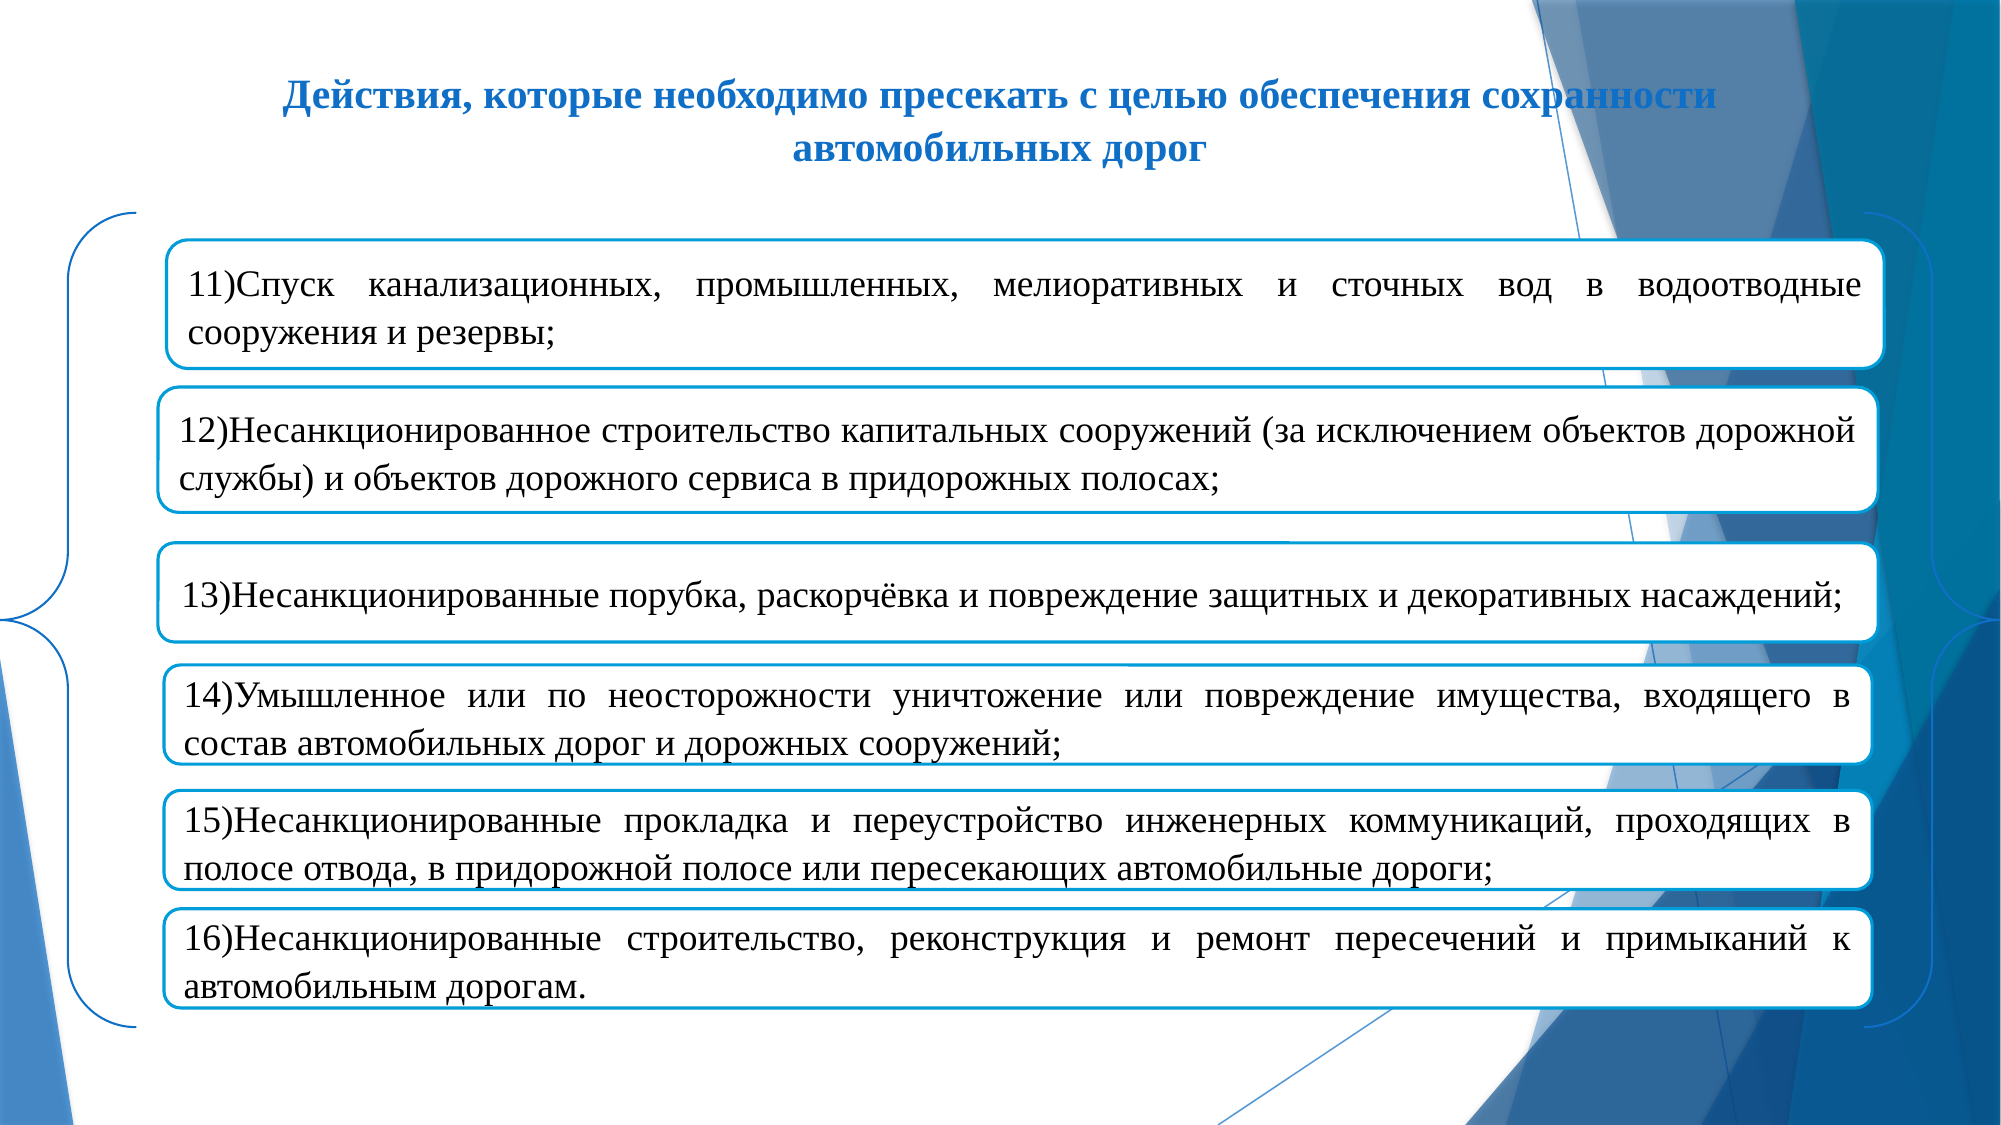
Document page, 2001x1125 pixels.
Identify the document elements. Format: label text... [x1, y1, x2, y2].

text_box 16)Несанкционированные строительство, реконструкция и ремонт пересечений и примыканий к автомобильным дорогам. [162, 907, 1874, 1010]
text_box 14)Умышленное или по неосторожности уничтожение или повреждение имущества, входящего в состав автомобильных дорог и дорожных сооружений; [162, 663, 1874, 766]
text_box 15)Несанкционированные прокладка и переустройство инженерных коммуникаций, проходящих в полосе отвода, в придорожной полосе или пересекающих автомобильные дороги; [162, 788, 1874, 892]
title Действия, которые необходимо пресекать с целью обеспечения сохранности автомобильных дорог [115, 55, 1885, 184]
text_box [0, 211, 2000, 1029]
